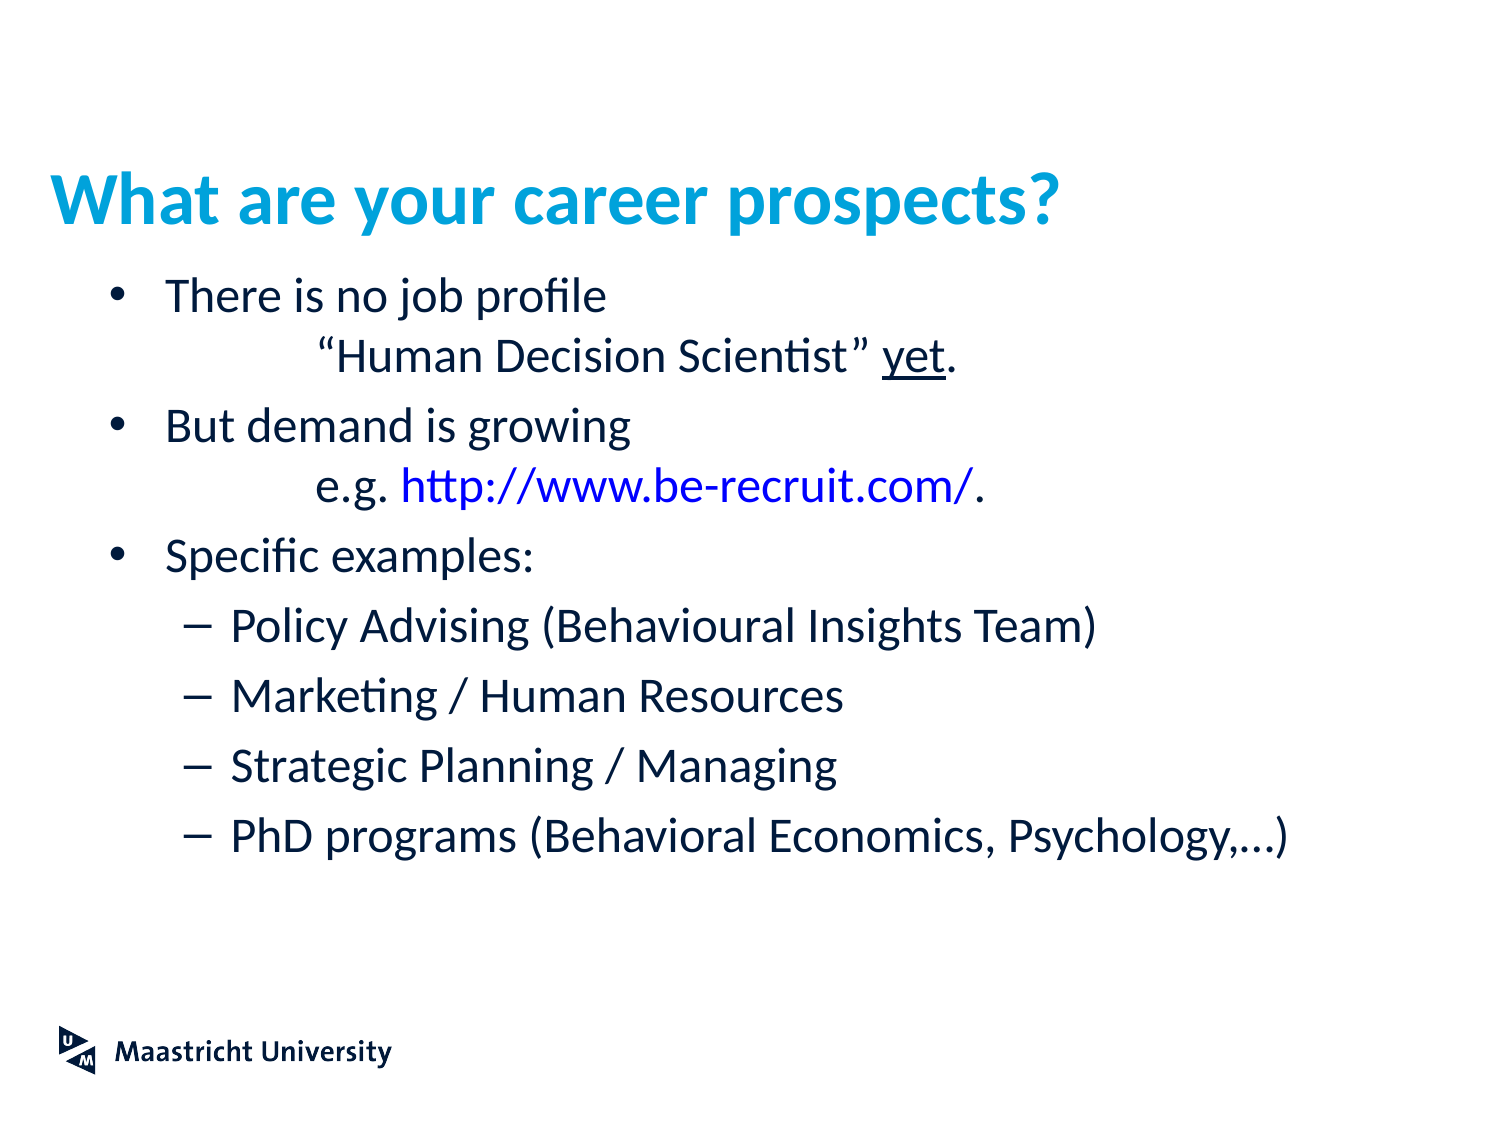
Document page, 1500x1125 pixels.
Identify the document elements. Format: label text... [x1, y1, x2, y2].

picture [59, 1012, 405, 1096]
title What are your career prospects? [50, 149, 1294, 275]
text_box There is no job profile “Human Decision Scientist” yet. But demand is growing e.g. http://www.be-recruit.com/. Specific examples: Policy Advising (Behavioural Insights Team) Marketing / Human Resources Strategic Planning / Managing PhD programs (Behavioral Economics, Psychology,…) [93, 255, 1353, 953]
text_box [230, 668, 939, 1000]
